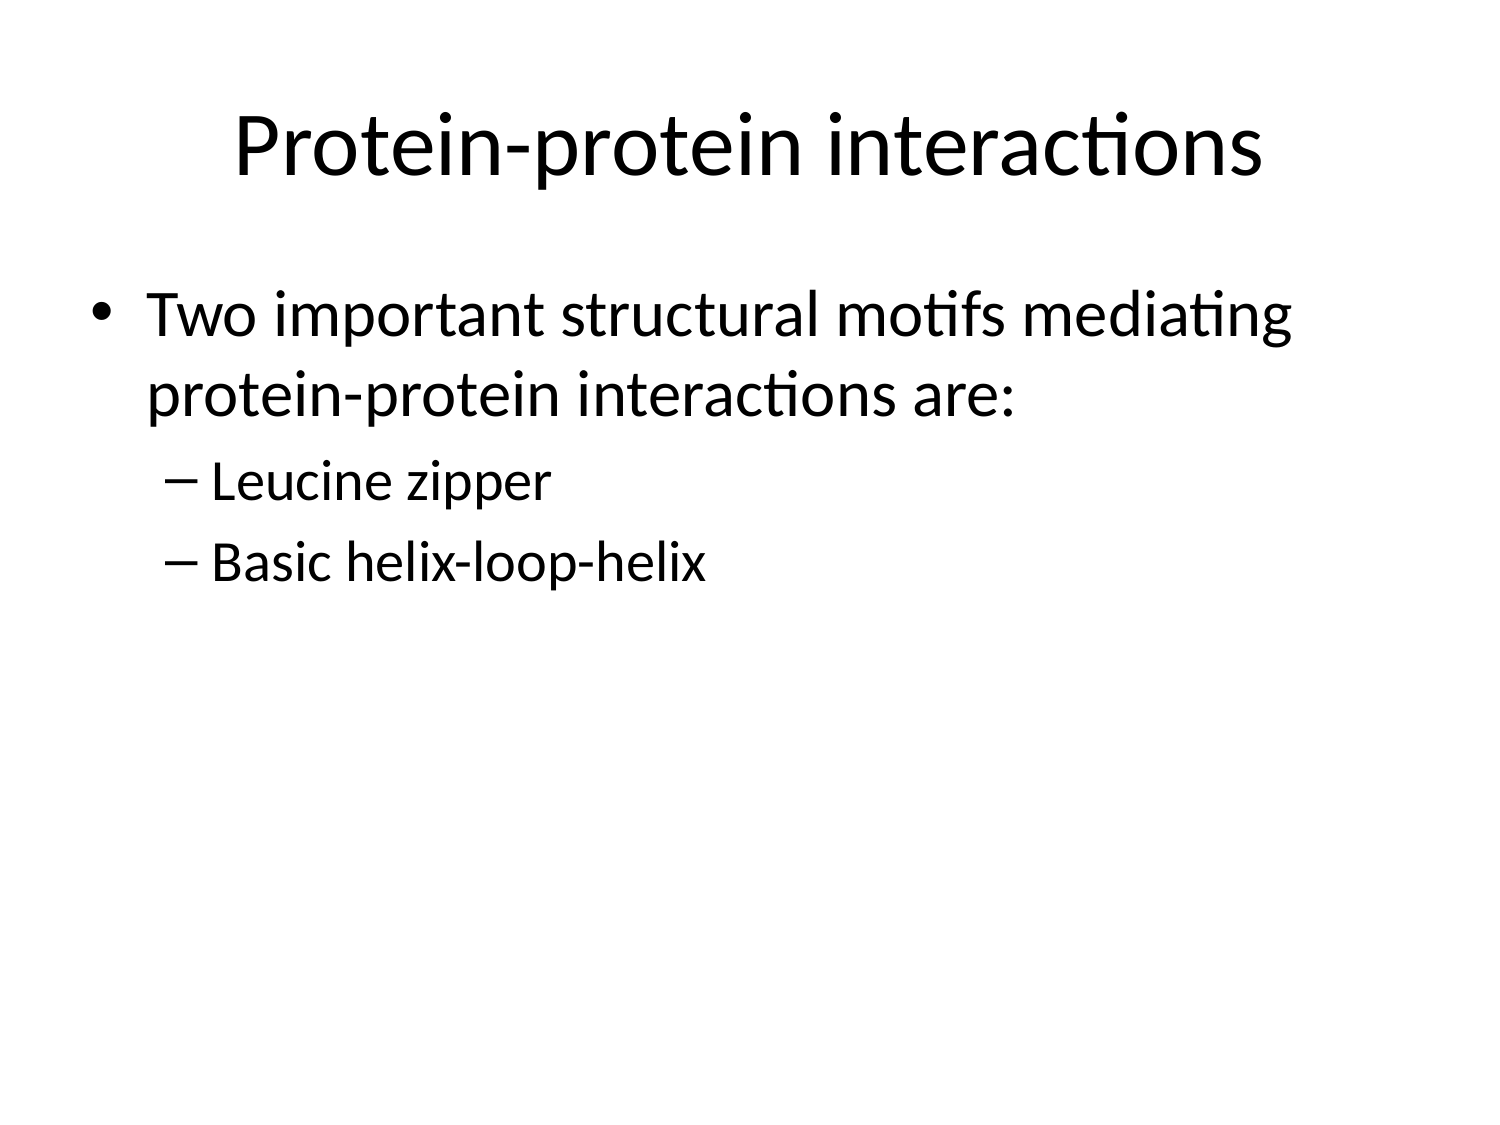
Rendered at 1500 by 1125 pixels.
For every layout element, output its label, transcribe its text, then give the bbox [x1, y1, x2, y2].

title Protein-protein interactions [75, 45, 1425, 233]
list Two important structural motifs mediating protein-protein interactions are: Leucine zipper Basic helix-loop-helix [75, 262, 1425, 1005]
